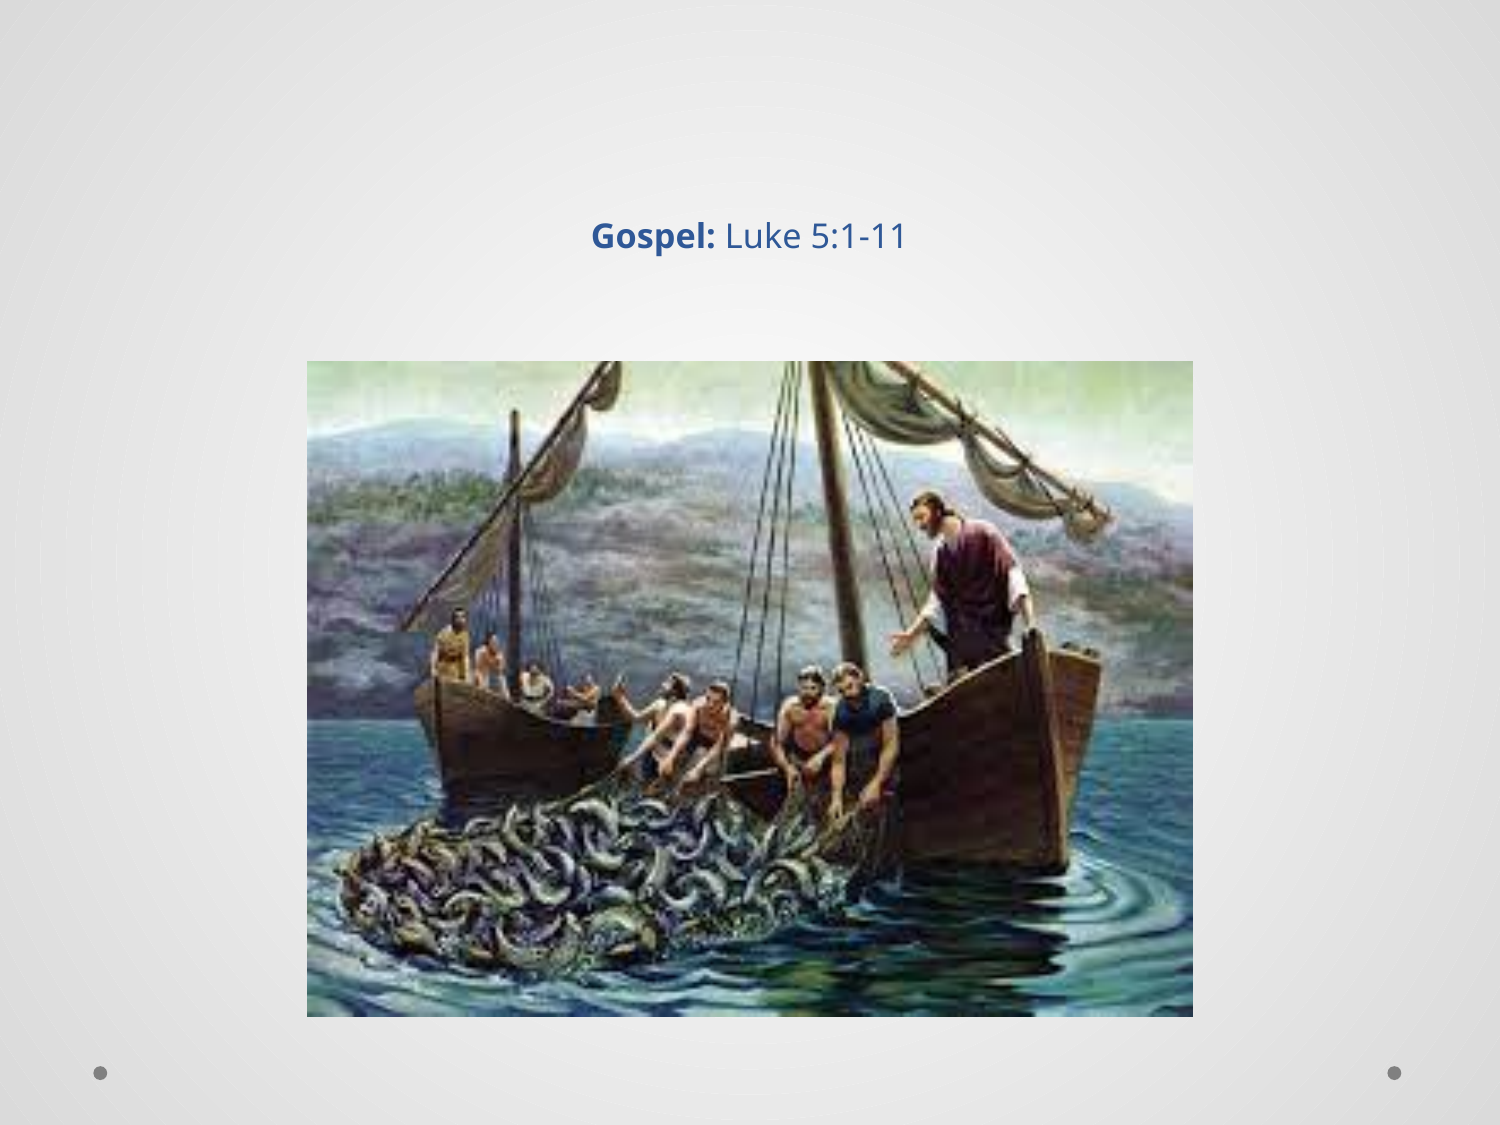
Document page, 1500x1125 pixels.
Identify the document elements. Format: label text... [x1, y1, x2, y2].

picture [306, 361, 1194, 1018]
title Gospel: Luke 5:1-11 [75, 0, 1425, 263]
